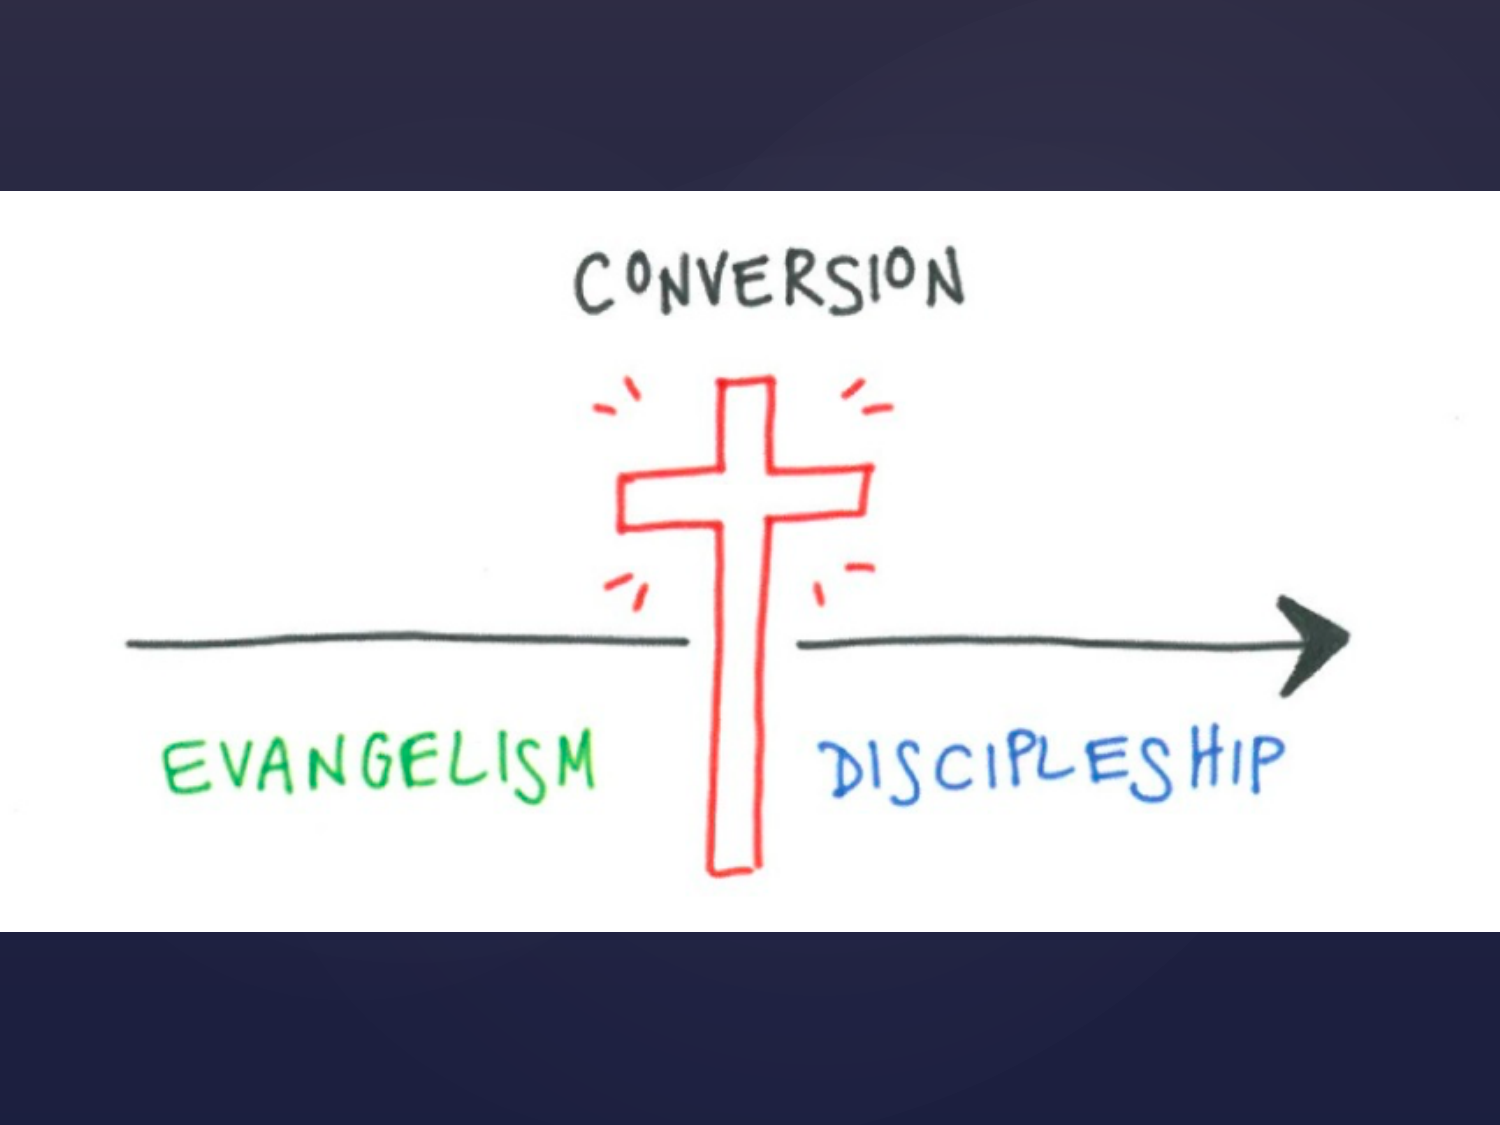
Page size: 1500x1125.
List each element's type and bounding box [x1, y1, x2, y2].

picture [0, 191, 1500, 933]
